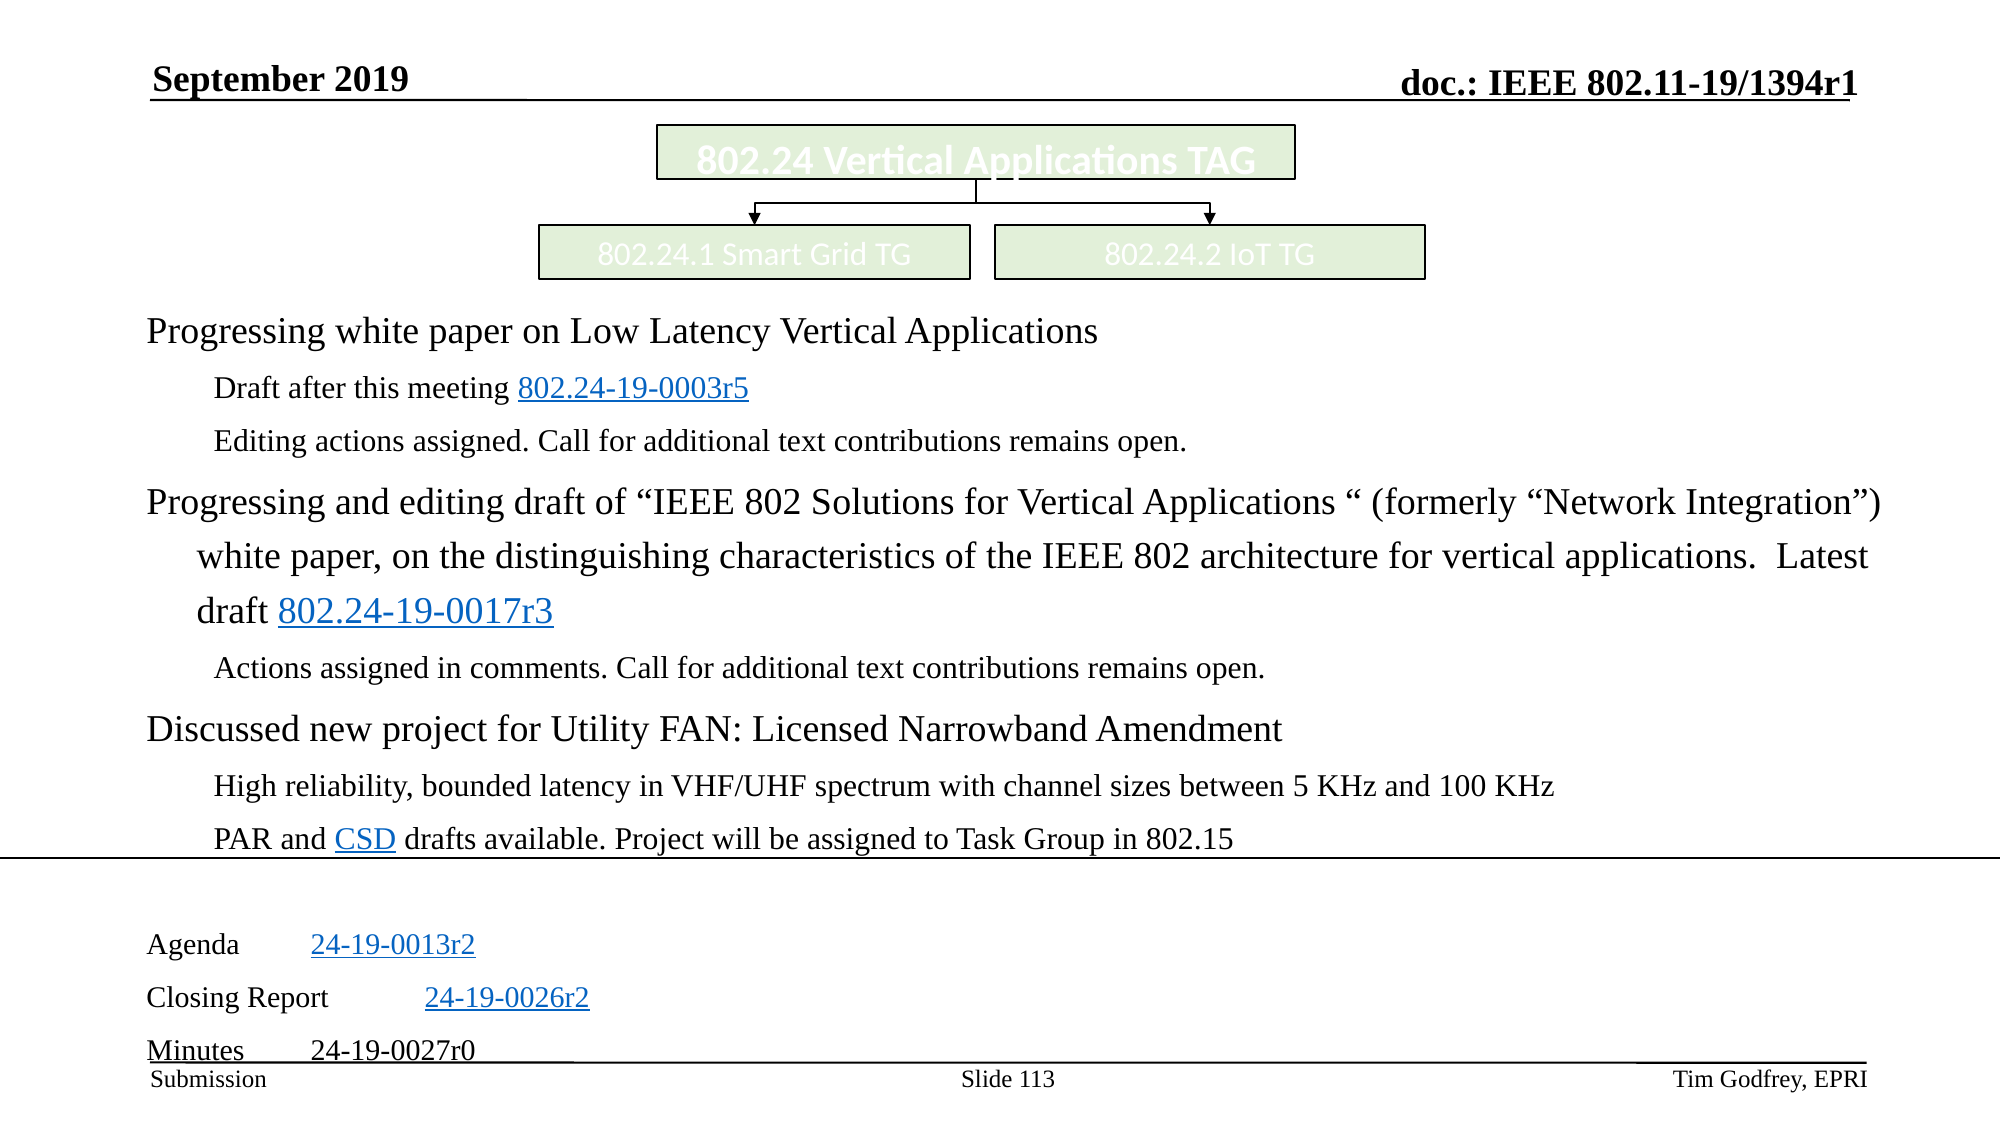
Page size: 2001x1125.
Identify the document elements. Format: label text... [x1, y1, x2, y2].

slide_number Slide 113 [950, 1061, 1067, 1123]
list Progressing white paper on Low Latency Vertical Applications Draft after this meeting 802.24-19-0003r5 Editing actions assigned. Call for additional text contributions remains open. Progressing and editing draft of “IEEE 802 Solutions for Vertical Applications “ (formerly “Network Integration”) white paper, on the distinguishing characteristics of the IEEE 802 architecture for vertical applications. Latest draft 802.24-19-0017r3 Actions assigned in comments. Call for additional text contributions remains open. Discussed new project for Utility FAN: Licensed Narrowband Amendment High reliability, bounded latency in VHF/UHF spectrum with channel sizes between 5 KHz and 100 KHz PAR and CSD drafts available. Project will be assigned to Task Group in 802.15 Agenda 24-19-0013r2 Closing Report 24-19-0026r2 Minutes 24-19-0027r0 [131, 869, 1946, 1079]
footer Tim Godfrey, EPRI [1171, 1061, 1869, 1093]
list Progressing white paper on Low Latency Vertical Applications Draft after this meeting 802.24-19-0003r5 Editing actions assigned. Call for additional text contributions remains open. Progressing and editing draft of “IEEE 802 Solutions for Vertical Applications “ (formerly “Network Integration”) white paper, on the distinguishing characteristics of the IEEE 802 architecture for vertical applications. Latest draft 802.24-19-0017r3 Actions assigned in comments. Call for additional text contributions remains open. Discussed new project for Utility FAN: Licensed Narrowband Amendment High reliability, bounded latency in VHF/UHF spectrum with channel sizes between 5 KHz and 100 KHz PAR and CSD drafts available. Project will be assigned to Task Group in 802.15 Agenda 24-19-0013r2 Closing Report 24-19-0026r2 Minutes 24-19-0027r0 [131, 288, 1946, 857]
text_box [539, 125, 1426, 280]
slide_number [152, 54, 563, 100]
